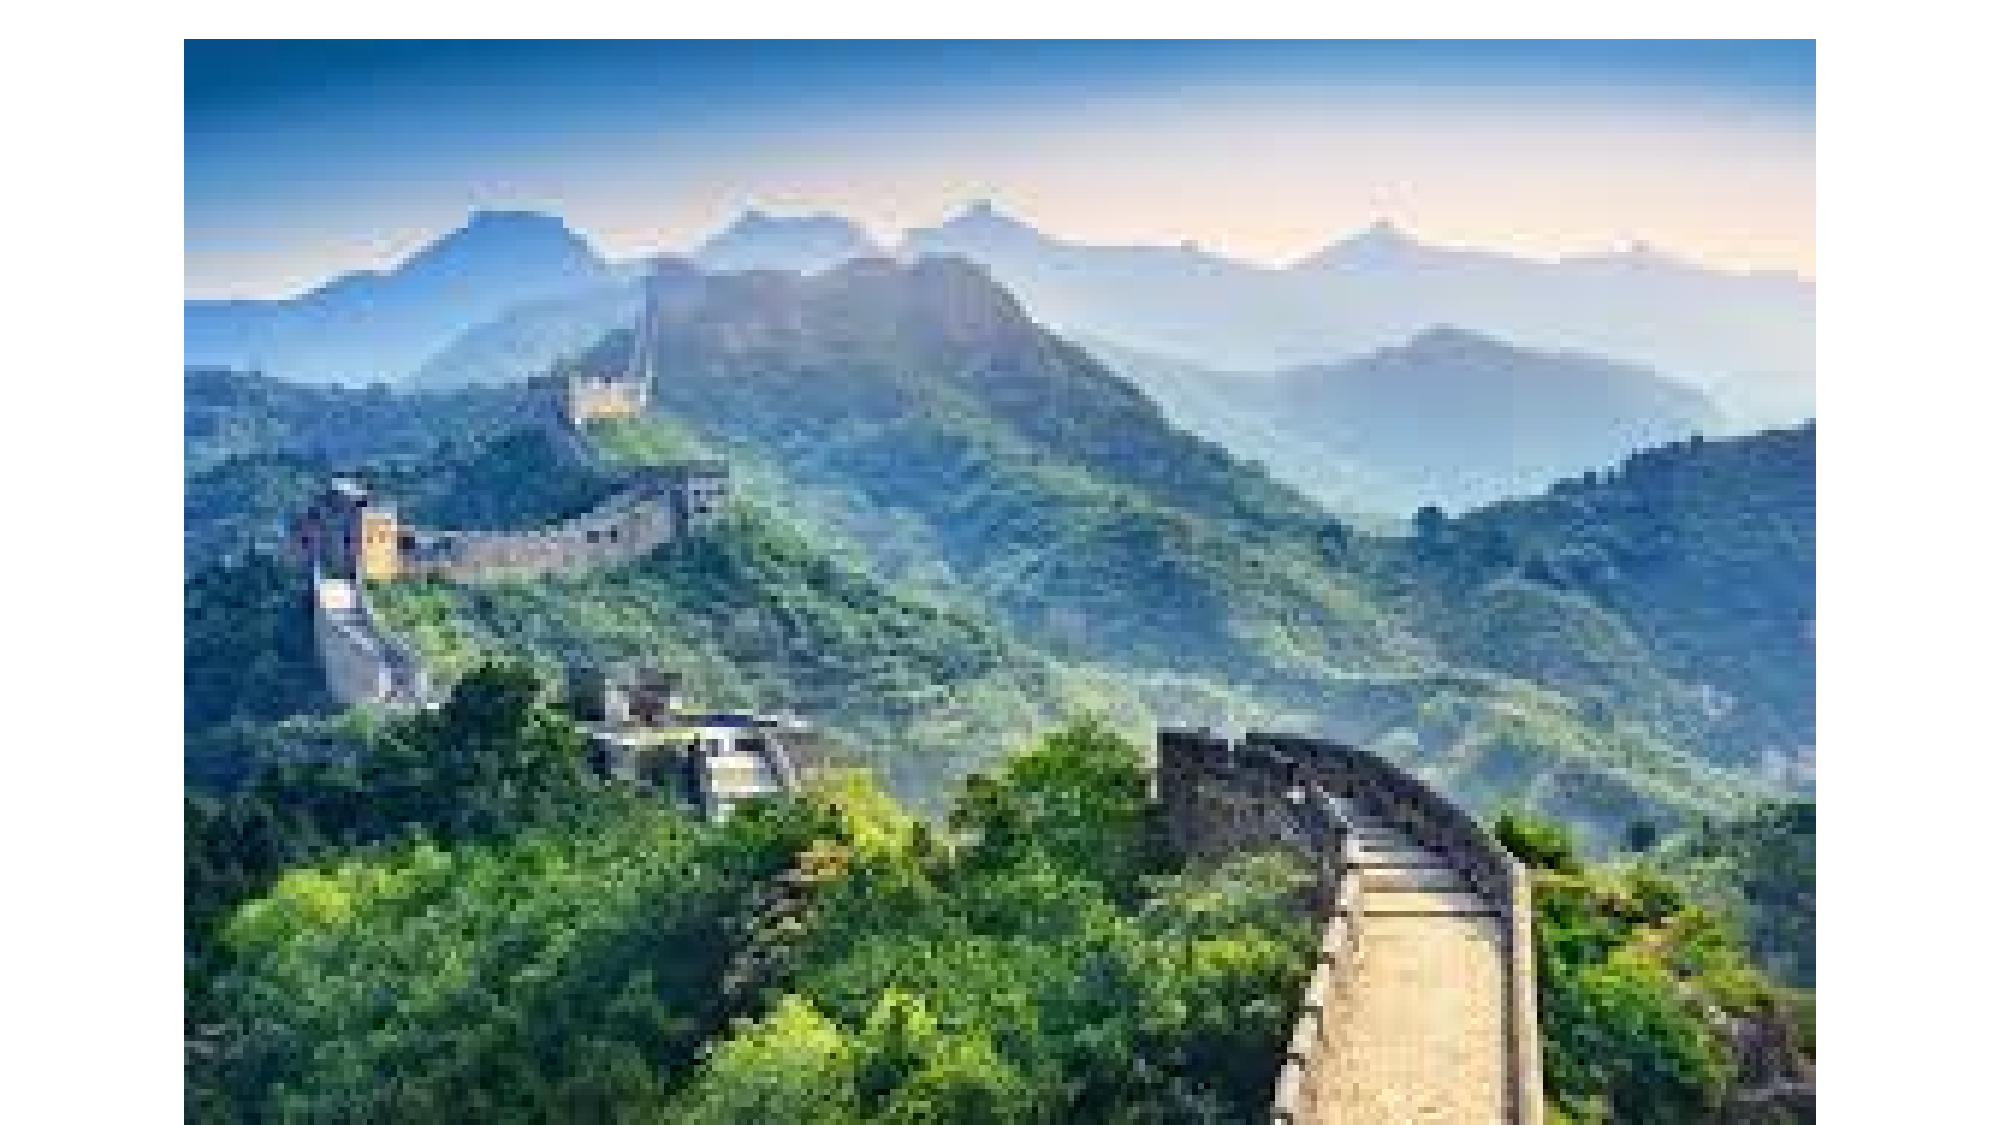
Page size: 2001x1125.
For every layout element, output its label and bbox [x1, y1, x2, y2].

list [184, 39, 1816, 1125]
